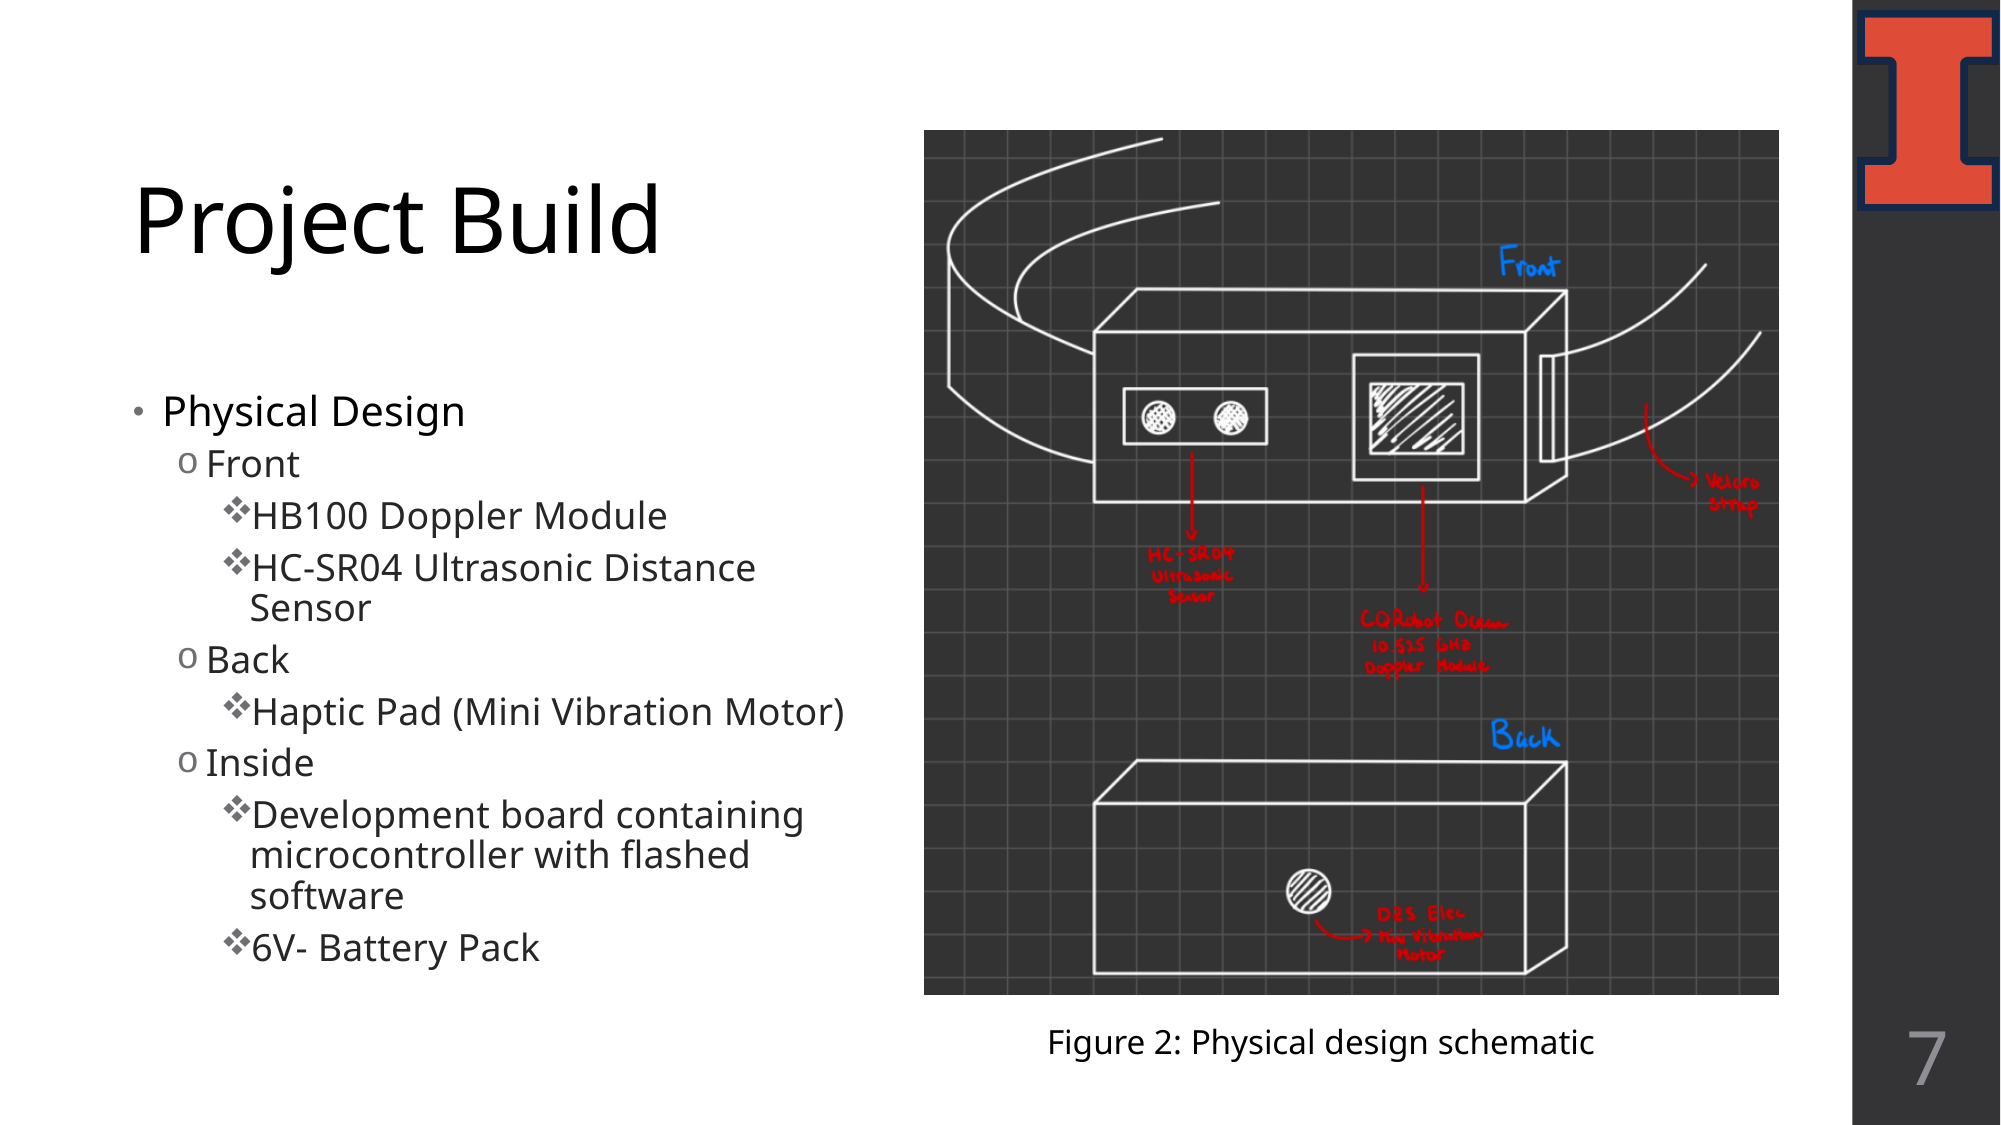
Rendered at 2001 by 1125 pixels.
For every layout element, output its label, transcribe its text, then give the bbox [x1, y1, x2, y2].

text_box Figure 2: Physical design schematic [1032, 1013, 1672, 1069]
slide_number 7 [1852, 1012, 2000, 1110]
picture [923, 130, 1779, 995]
title Project Build [117, 117, 862, 281]
picture [1857, 9, 1999, 211]
list Physical Design Front HB100 Doppler Module HC-SR04 Ultrasonic Distance Sensor Back Haptic Pad (Mini Vibration Motor) Inside Development board containing microcontroller with flashed software 6V- Battery Pack [117, 381, 862, 1014]
